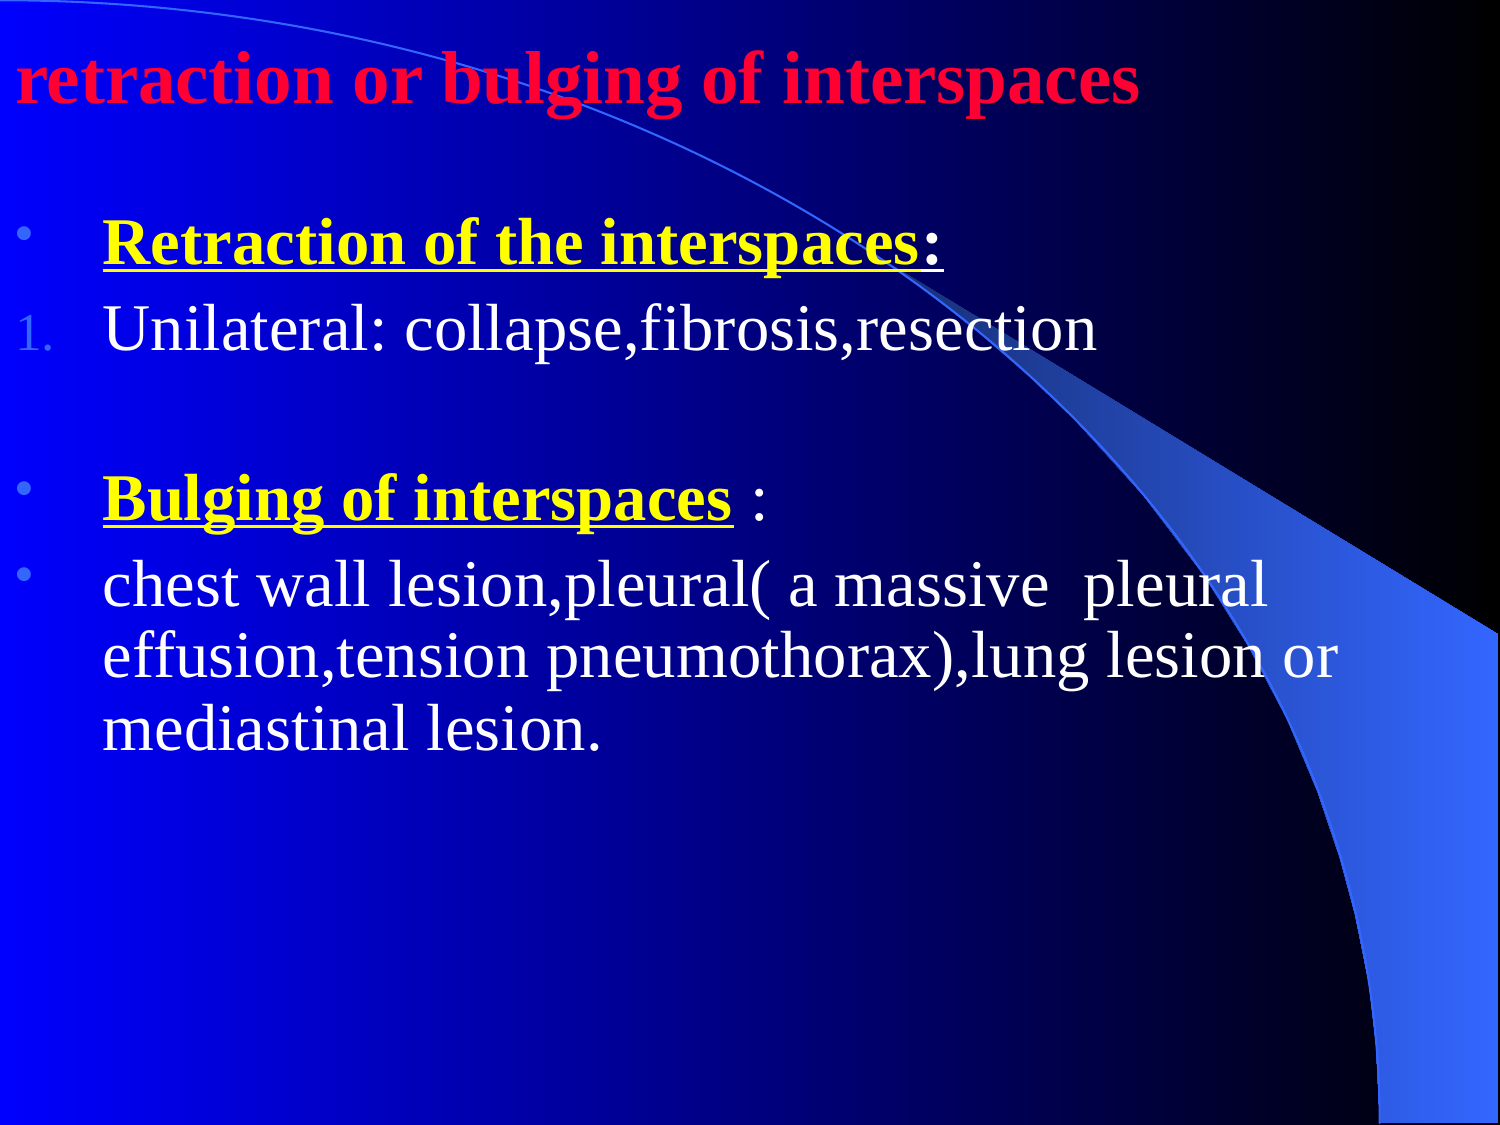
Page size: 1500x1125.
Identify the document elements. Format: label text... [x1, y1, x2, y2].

list retraction or bulging of interspaces Retraction of the interspaces: Unilateral: collapse,fibrosis,resection Bulging of interspaces : chest wall lesion,pleural( a massive pleural effusion,tension pneumothorax),lung lesion or mediastinal lesion. [0, 31, 1500, 1125]
